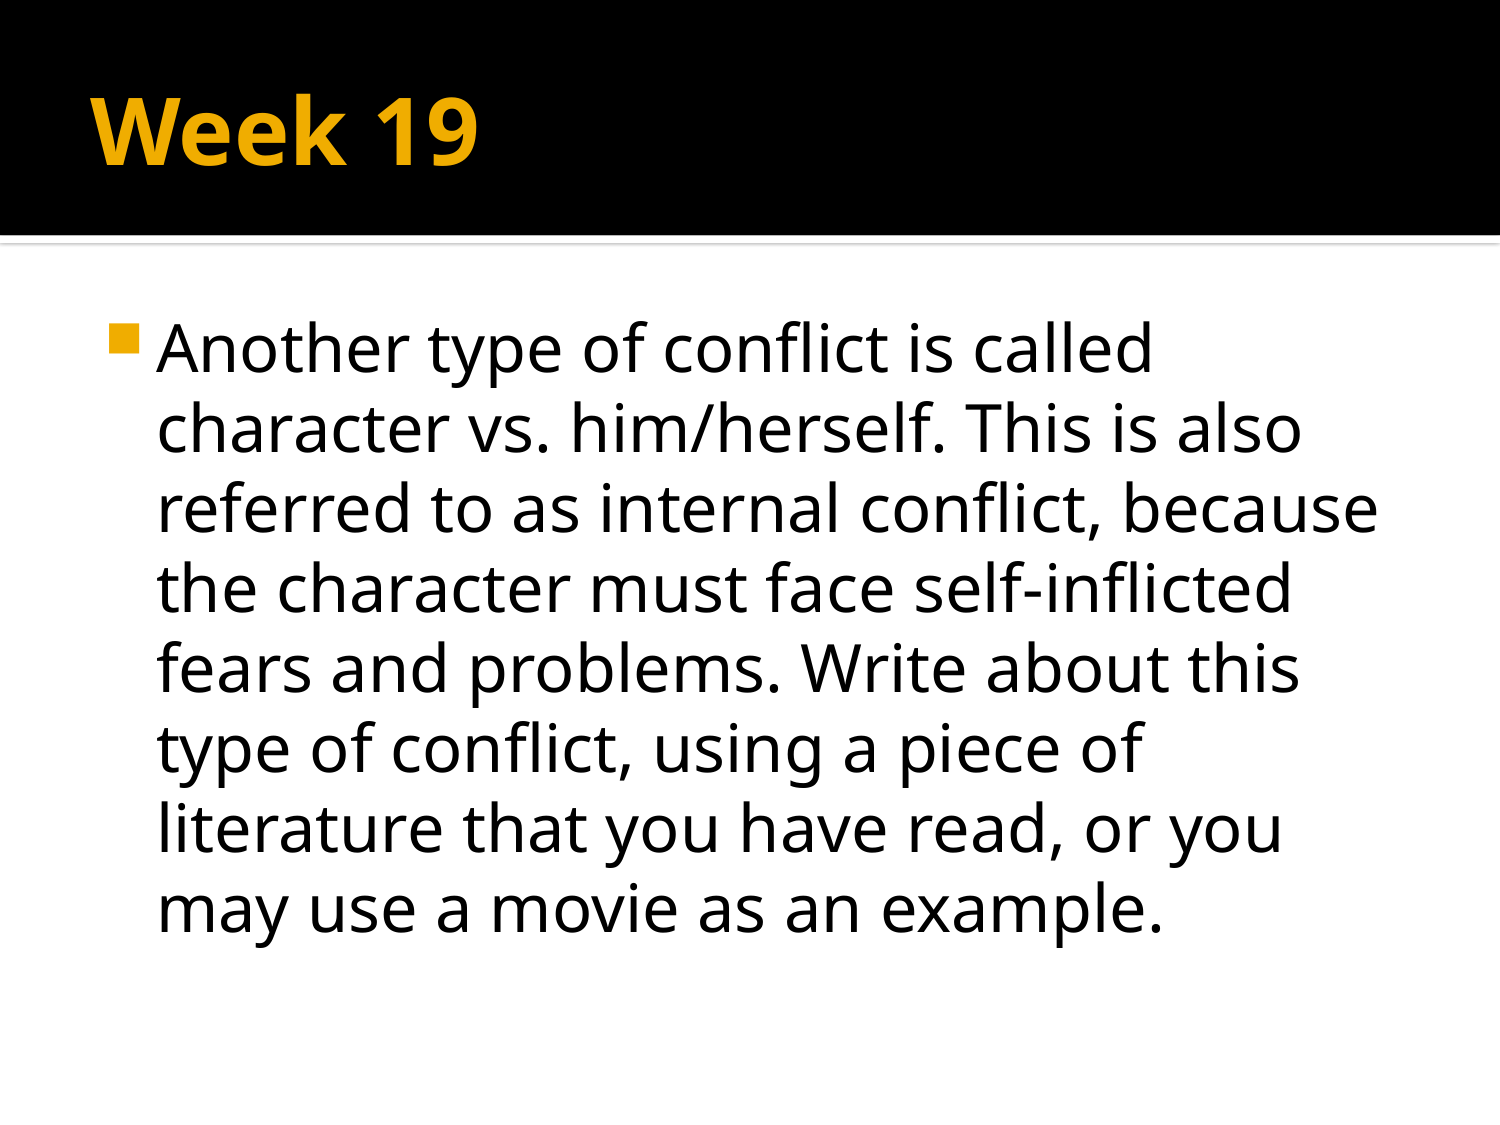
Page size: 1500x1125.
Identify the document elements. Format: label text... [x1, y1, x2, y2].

title Week 19 [75, 25, 1425, 231]
list Another type of conflict is called character vs. him/herself. This is also referred to as internal conflict, because the character must face self-inflicted fears and problems. Write about this type of conflict, using a piece of literature that you have read, or you may use a movie as an example. [75, 291, 1425, 1050]
